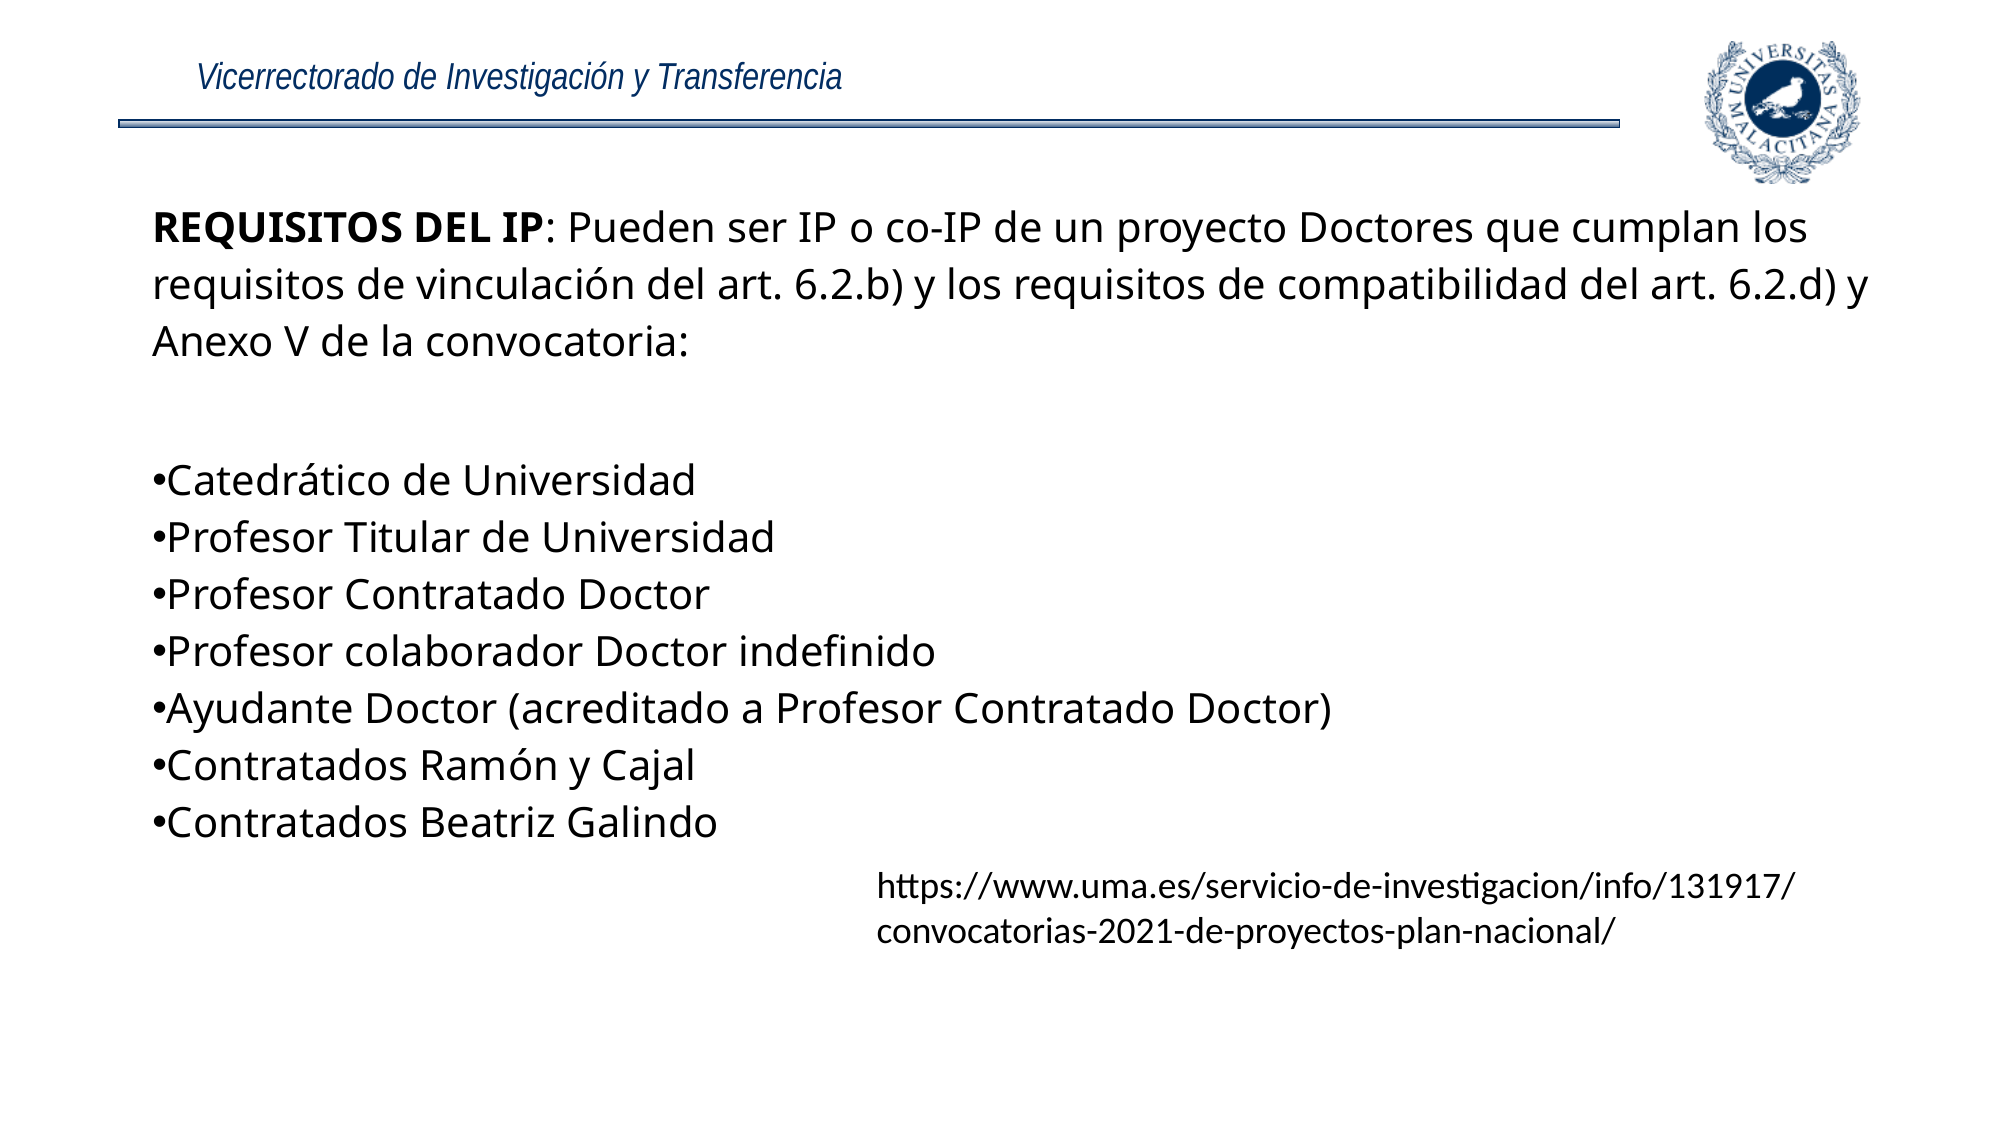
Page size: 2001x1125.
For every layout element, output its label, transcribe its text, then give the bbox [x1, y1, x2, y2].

table_cell Catedrático de Universidad Profesor Titular de Universidad Profesor Contratado Doctor Profesor colaborador Doctor indefinido Ayudante Doctor (acreditado a Profesor Contratado Doctor) Contratados Ramón y Cajal Contratados Beatriz Galindo [137, 410, 1894, 890]
picture [1704, 40, 1881, 184]
text_box Vicerrectorado de Investigación y Transferencia [181, 44, 890, 104]
text_box [119, 120, 1620, 128]
table_header REQUISITOS DEL IP: Pueden ser IP o co-IP de un proyecto Doctores que cumplan los requisitos de vinculación del art. 6.2.b) y los requisitos de compatibilidad del art. 6.2.d) y Anexo V de la convocatoria: [137, 156, 1894, 410]
text_box https://www.uma.es/servicio-de-investigacion/info/131917/convocatorias-2021-de-proyectos-plan-nacional/ [861, 853, 1863, 959]
